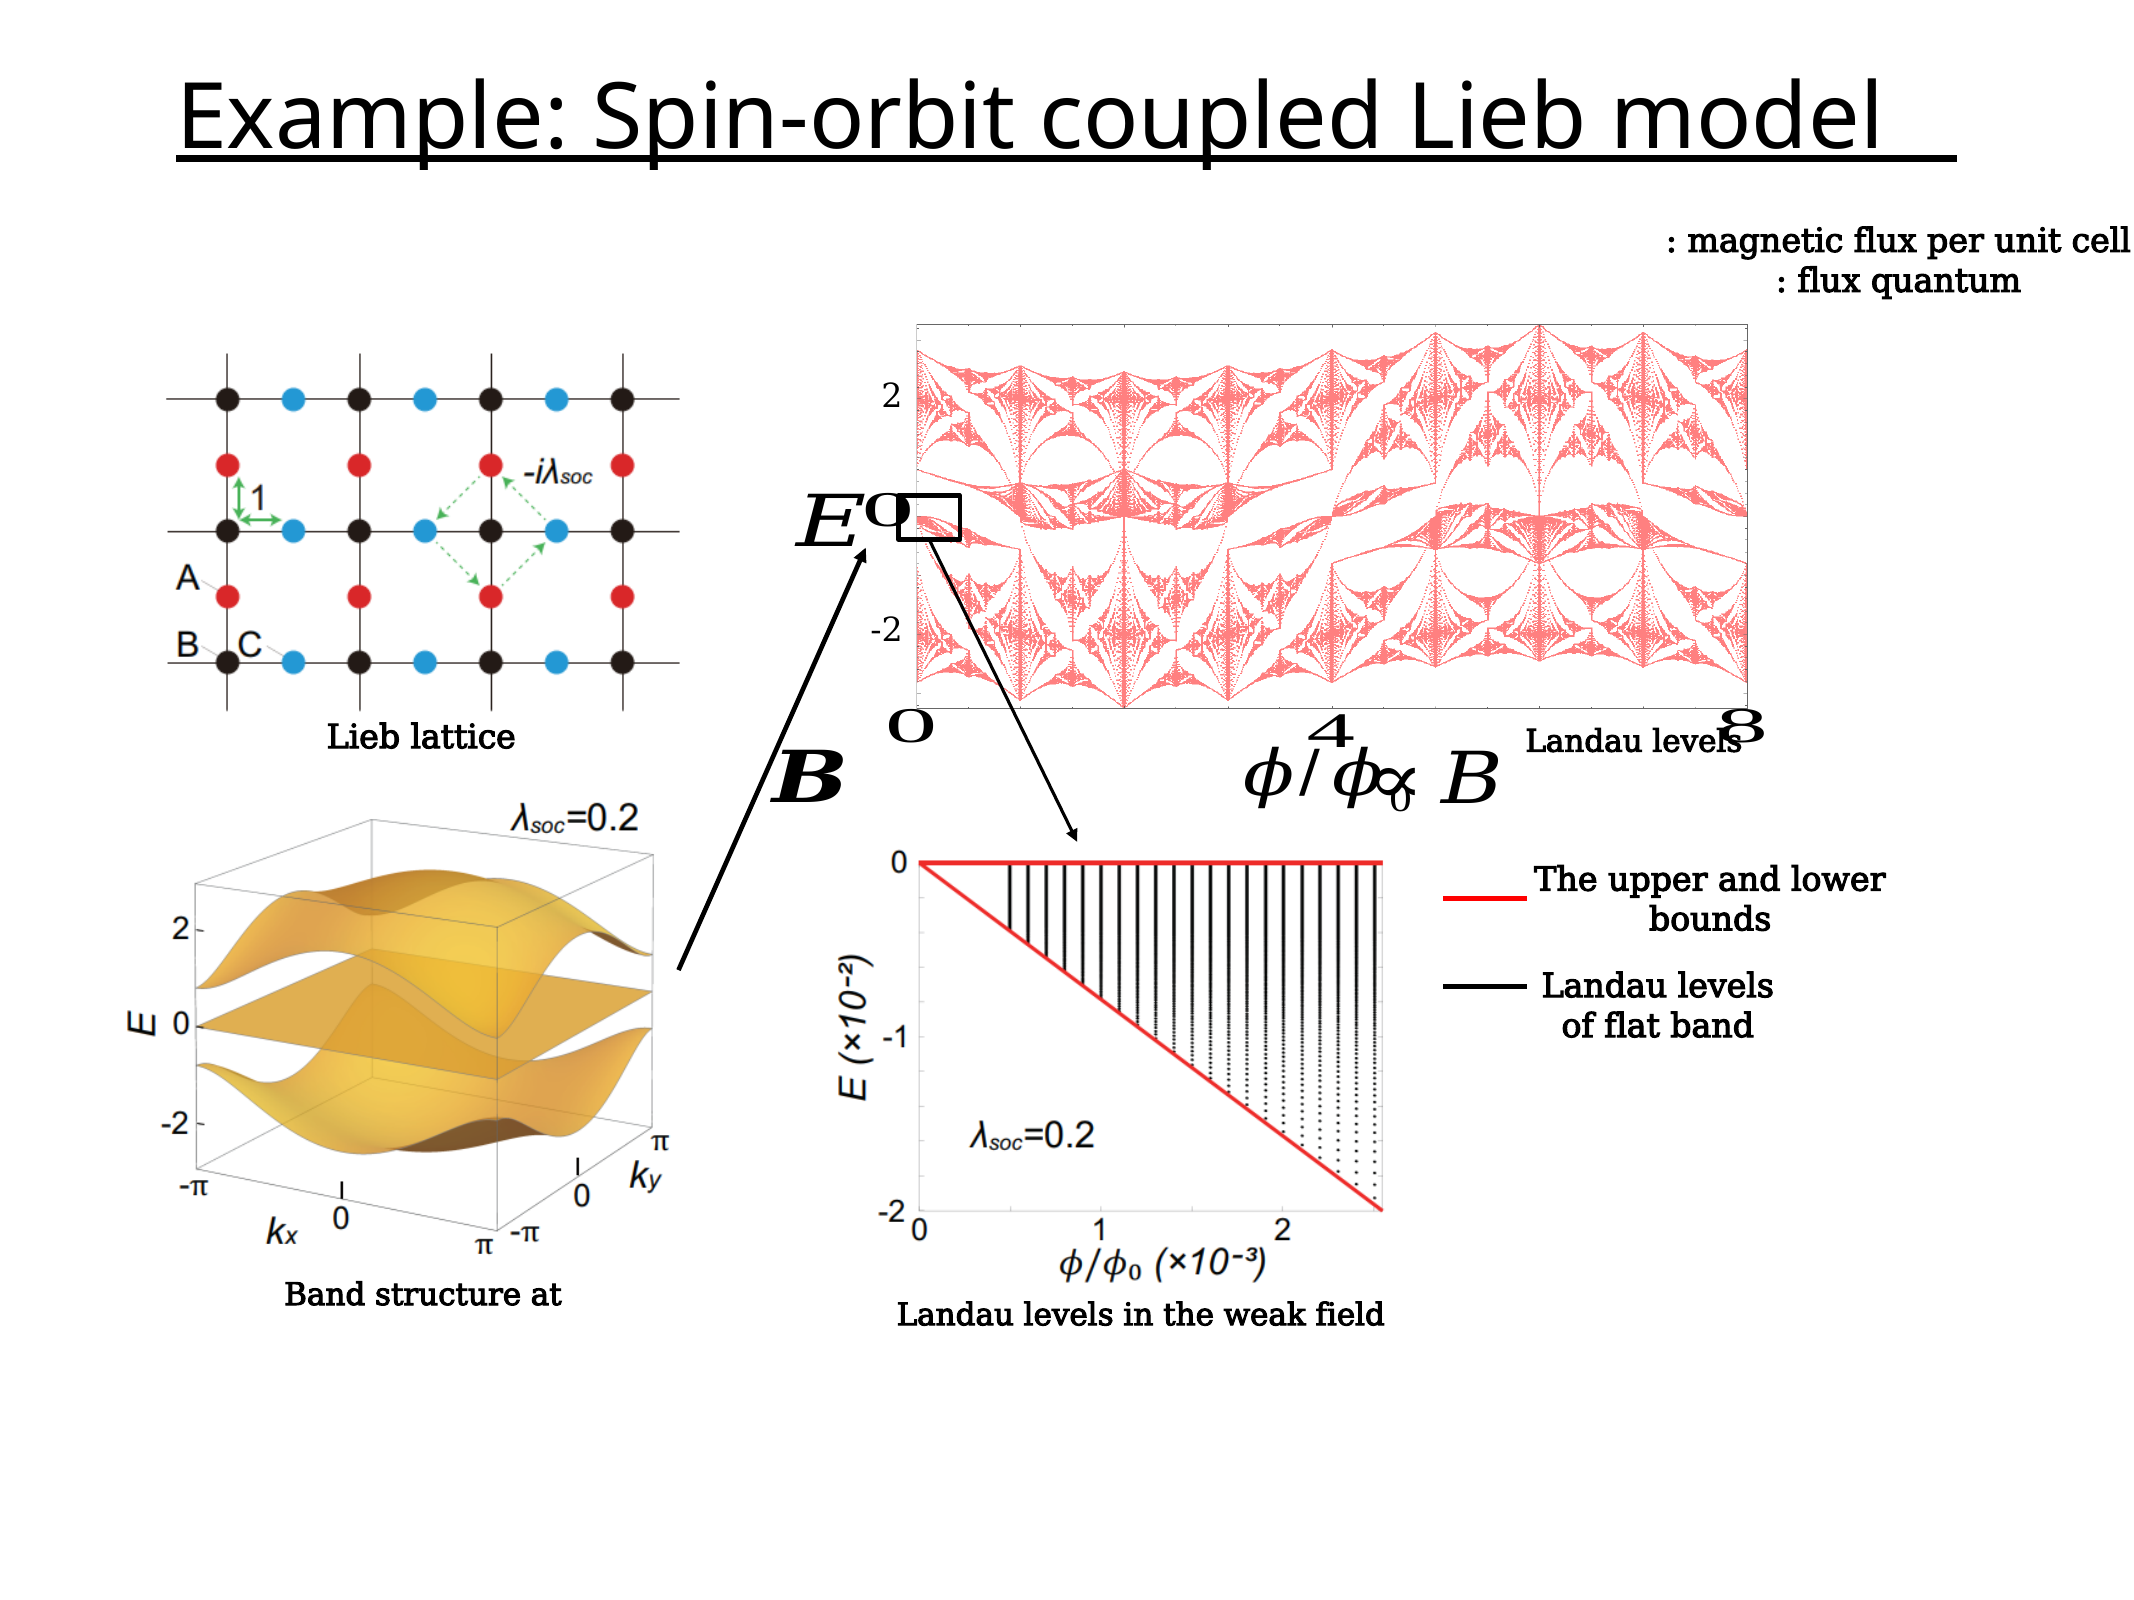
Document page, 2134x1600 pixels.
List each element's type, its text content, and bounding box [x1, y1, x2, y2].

text_box Example: Spin-orbit coupled Lieb model [0, 48, 2134, 175]
picture [137, 329, 706, 732]
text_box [790, 210, 2117, 821]
picture [115, 793, 679, 1275]
text_box Lieb lattice [311, 732, 531, 763]
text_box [678, 547, 831, 971]
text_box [831, 495, 1873, 1340]
